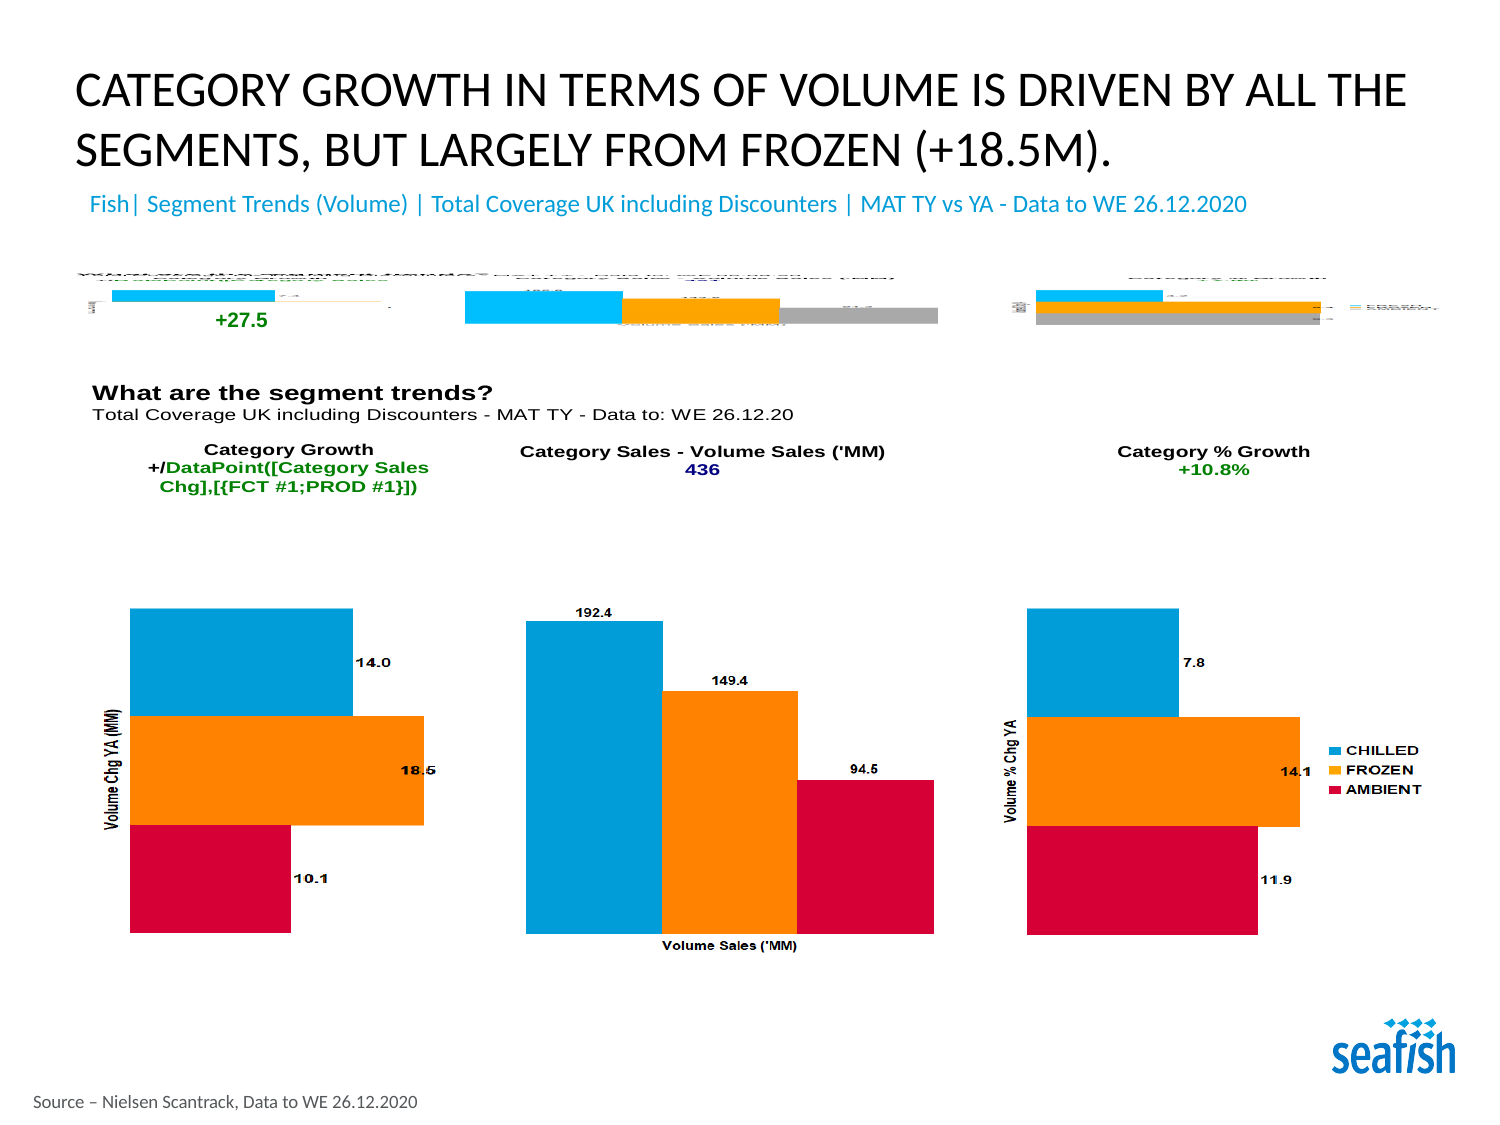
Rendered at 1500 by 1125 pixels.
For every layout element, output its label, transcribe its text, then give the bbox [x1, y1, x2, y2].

picture [1332, 1018, 1455, 1074]
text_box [91, 381, 1435, 1063]
title Category growth IN TERMS OF VOLUME is driven by all the segments, BUT largely from Frozen (+18.5M). [60, 45, 1437, 187]
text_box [76, 273, 1453, 332]
text_box Source – Nielsen Scantrack, Data to WE 26.12.2020 [0, 1082, 1340, 1121]
text_box Fish| Segment Trends (Volume) | Total Coverage UK including Discounters | MAT TY vs YA - Data to WE 26.12.2020 [75, 179, 1450, 225]
